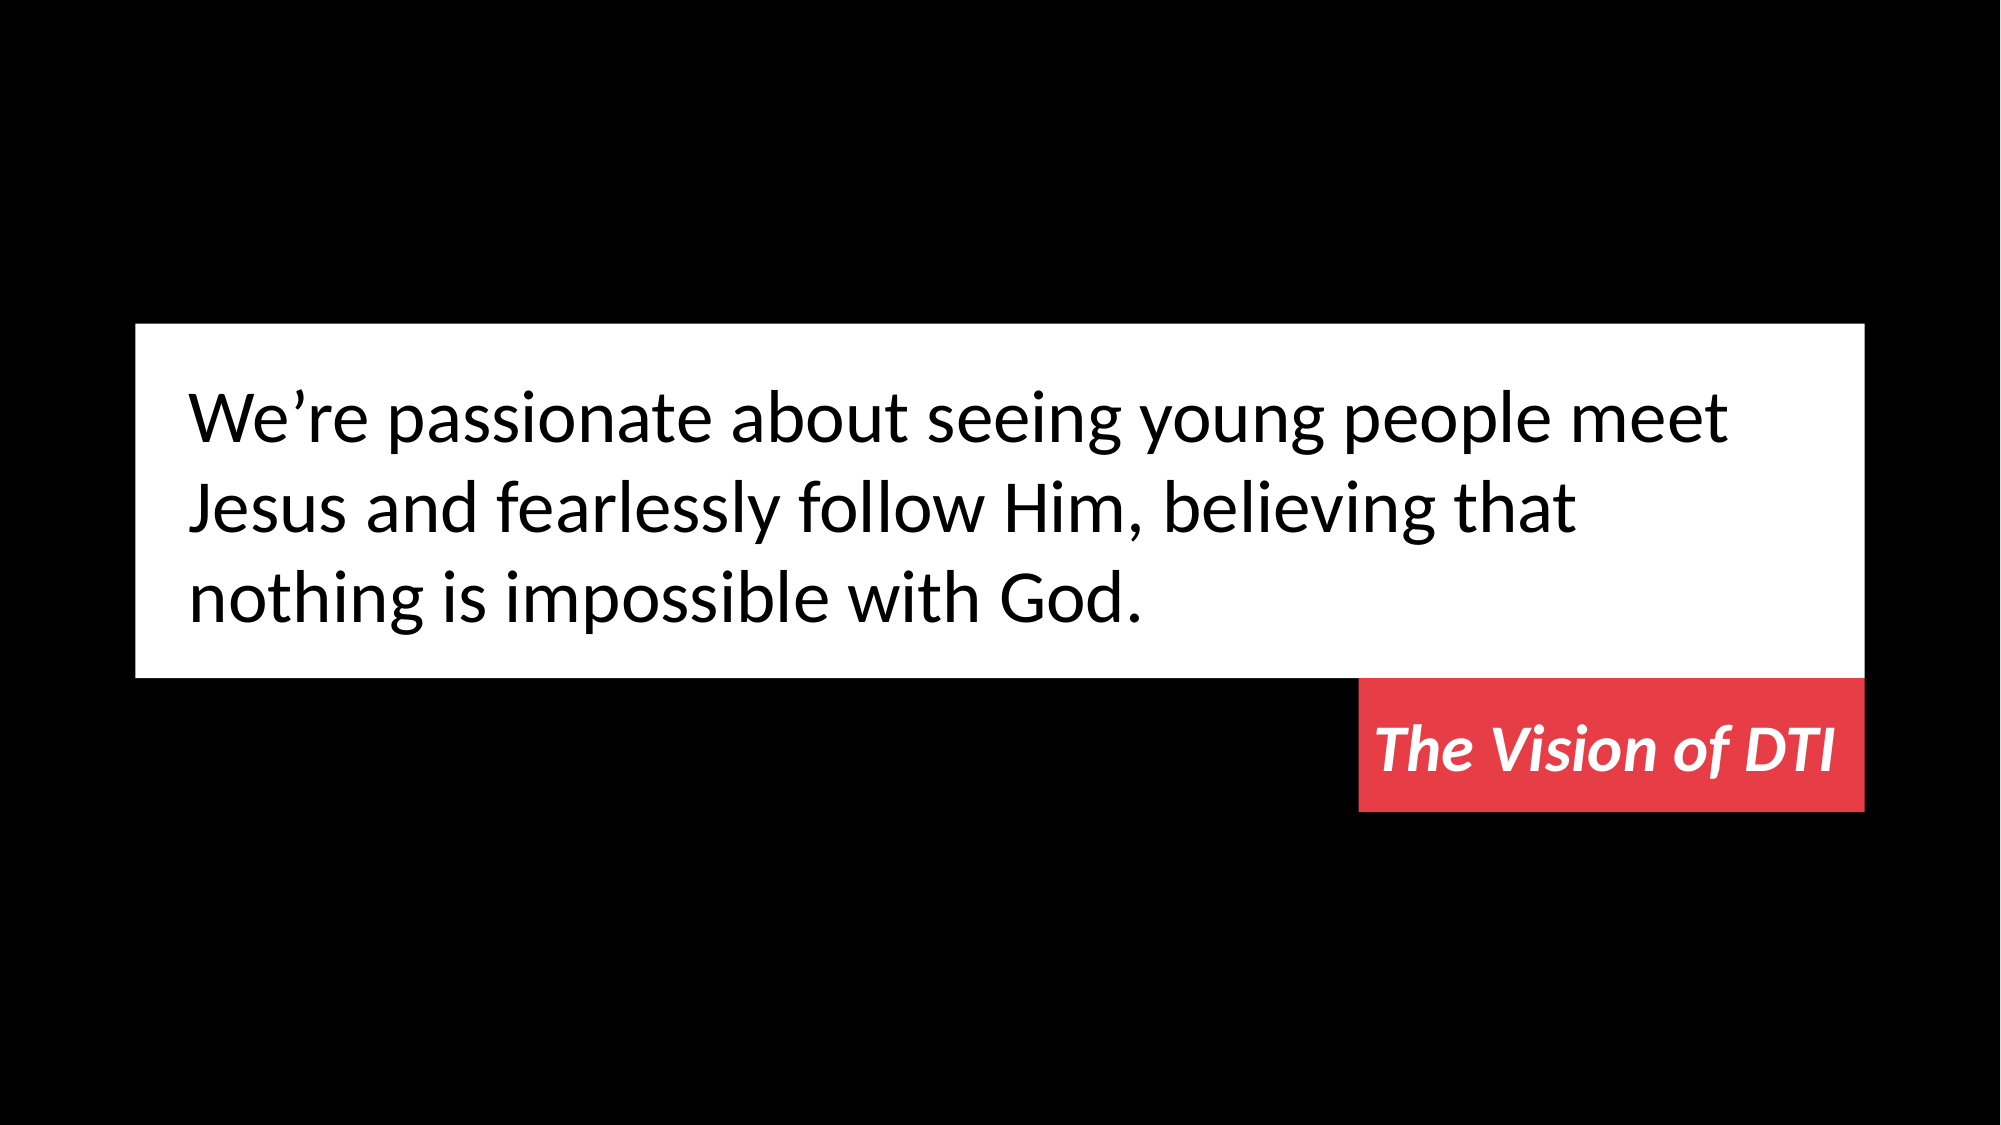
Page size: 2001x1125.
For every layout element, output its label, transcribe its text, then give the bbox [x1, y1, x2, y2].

text_box We’re passionate about seeing young people meet Jesus and fearlessly follow Him, believing that nothing is impossible with God. [173, 360, 1828, 646]
text_box [135, 323, 1865, 679]
text_box The Vision of DTI [1358, 697, 1856, 793]
text_box [1358, 678, 1865, 813]
